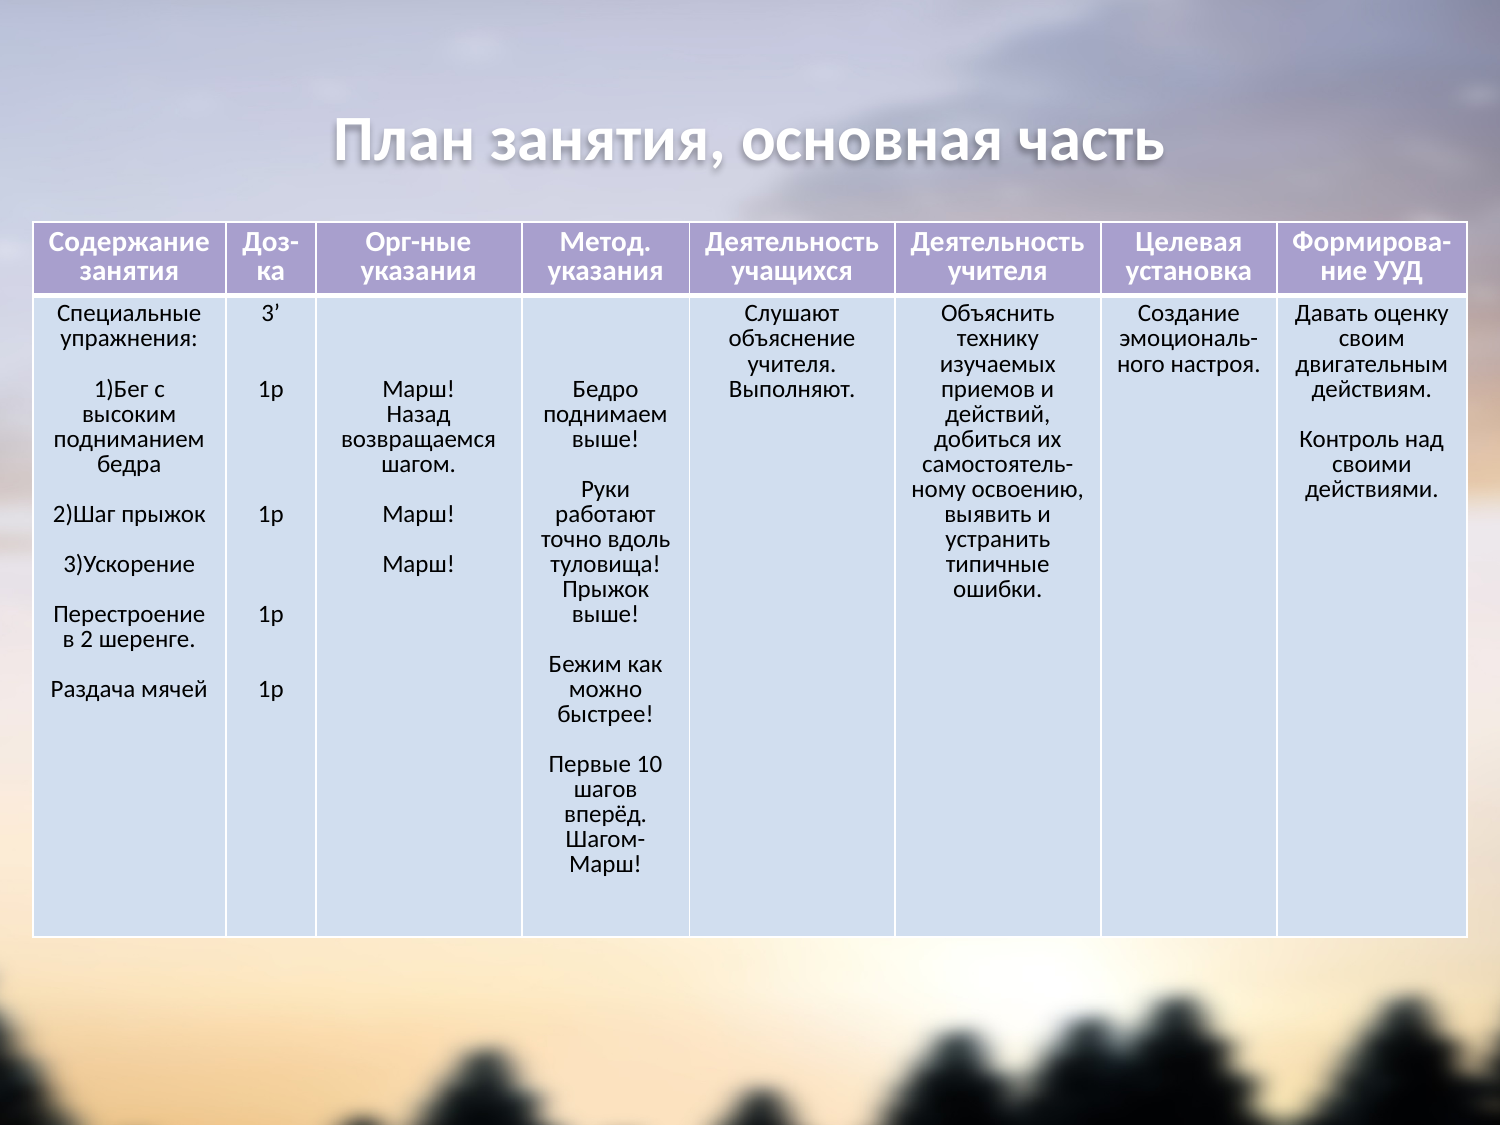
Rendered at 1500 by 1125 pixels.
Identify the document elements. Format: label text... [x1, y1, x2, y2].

picture [0, 0, 1500, 1125]
table_cell 3’ 1р 1р 1р 1р [227, 298, 315, 936]
table_header Формирова-ние УУД [1278, 223, 1466, 293]
table_cell Бедро поднимаем выше! Руки работают точно вдоль туловища! Прыжок выше! Бежим как можно быстрее! Первые 10 шагов вперёд. Шагом- Марш! [523, 298, 689, 936]
table_cell Специальные упражнения: 1)Бег с высоким подниманием бедра 2)Шаг прыжок 3)Ускорение Перестроение в 2 шеренге. Раздача мячей [34, 298, 225, 936]
table_cell Слушают объяснение учителя. Выполняют. [690, 298, 894, 936]
table_header Орг-ные указания [317, 223, 521, 293]
table_cell Давать оценку своим двигательным действиям. Контроль над своими действиями. [1278, 298, 1466, 936]
table_header Деятельность учителя [896, 223, 1100, 293]
table_header Содержание занятия [34, 223, 225, 293]
table_header Метод. указания [523, 223, 689, 293]
title План занятия, основная часть [51, 41, 1449, 221]
table_cell Марш! Назад возвращаемся шагом. Марш! Марш! [317, 298, 521, 936]
table_header Деятельность учащихся [690, 223, 894, 293]
table_header Доз-ка [227, 223, 315, 293]
table_cell Создание эмоциональ-ного настроя. [1102, 298, 1276, 936]
table_cell Объяснить технику изучаемых приемов и действий, добиться их самостоятель-ному освоению, выявить и устранить типичные ошибки. [896, 298, 1100, 936]
table_header Целевая установка [1102, 223, 1276, 293]
